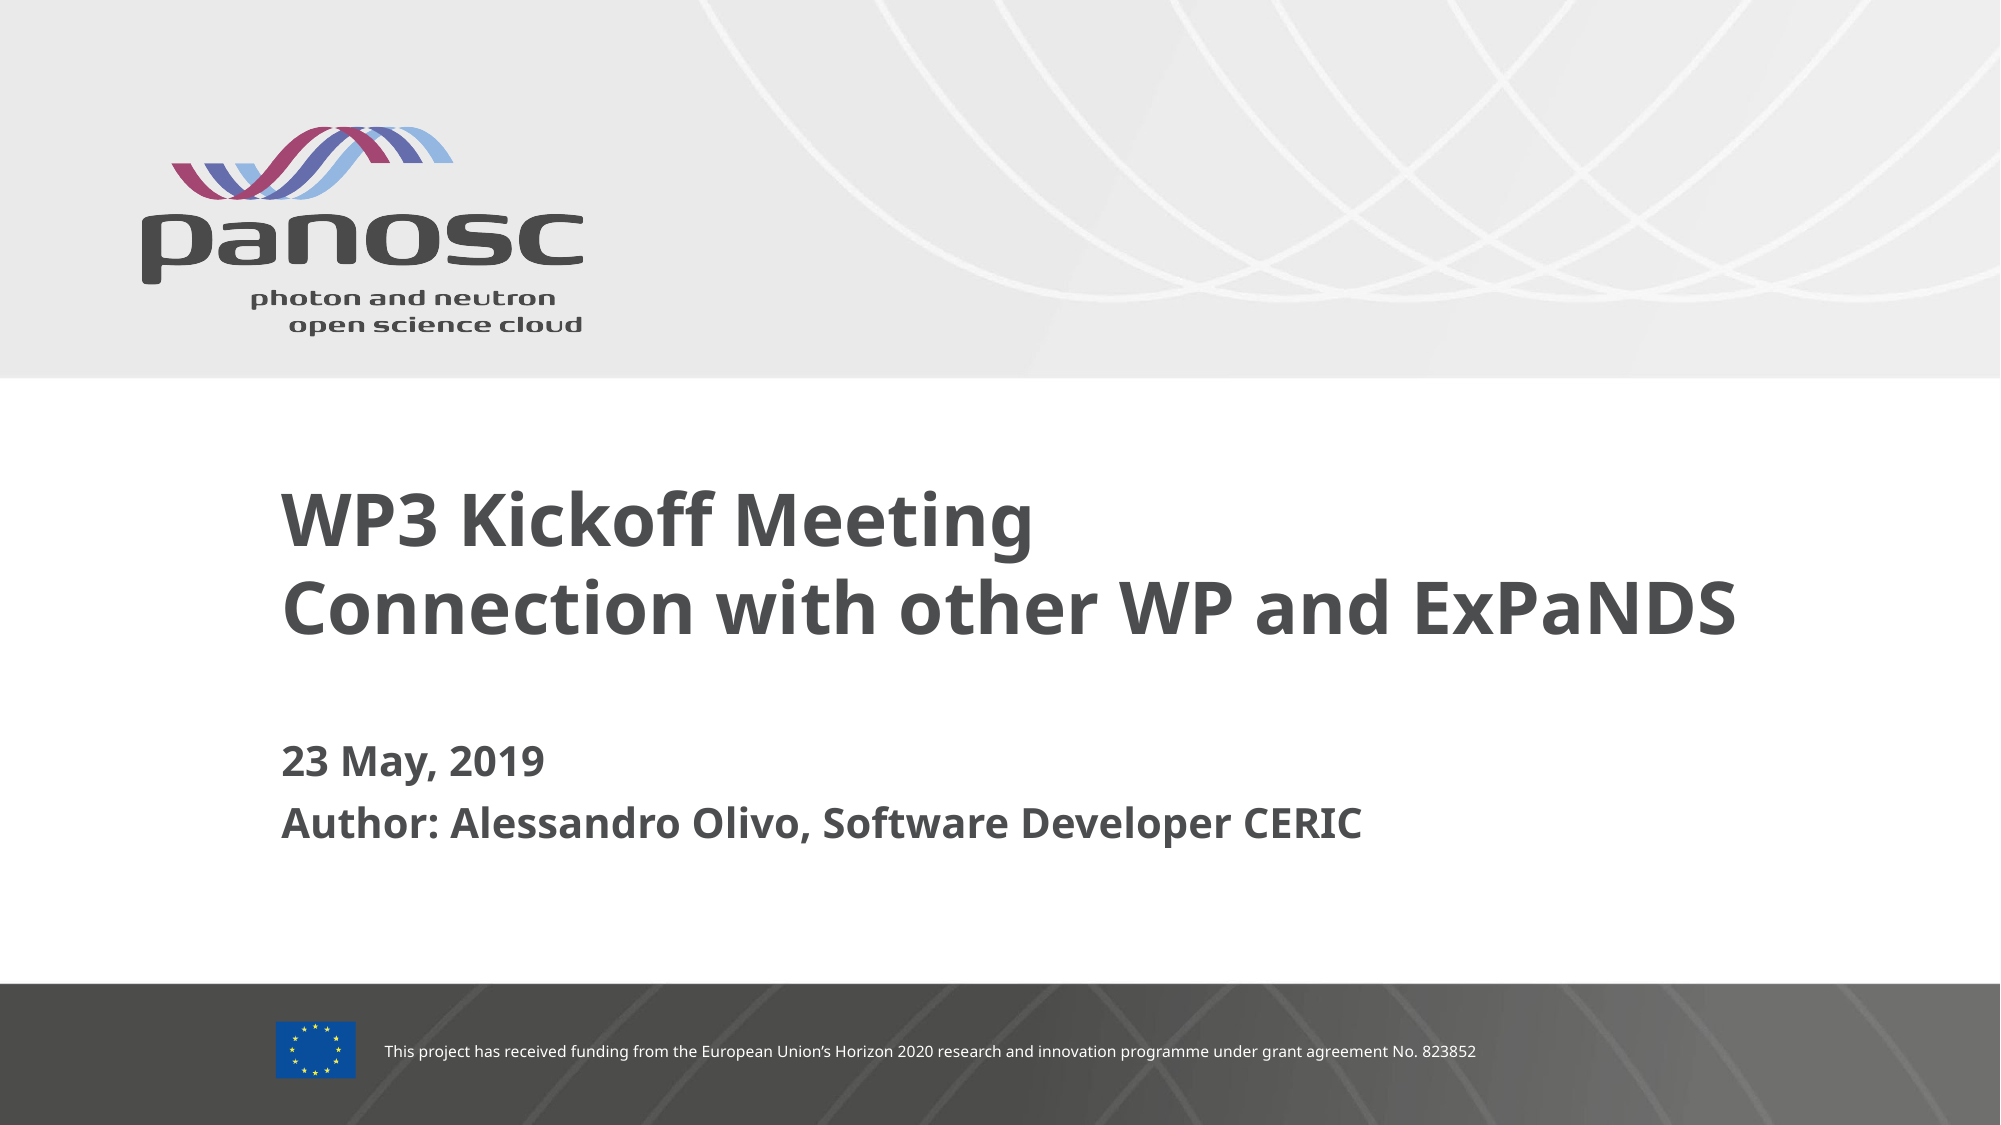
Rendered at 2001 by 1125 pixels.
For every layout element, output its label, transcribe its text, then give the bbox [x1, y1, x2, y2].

picture [0, 0, 2000, 1125]
text_box WP3 Kickoff Meeting Connection with other WP and ExPaNDS [281, 471, 1768, 737]
text_box 23 May, 2019 Author: Alessandro Olivo, Software Developer CERIC [281, 720, 1434, 903]
